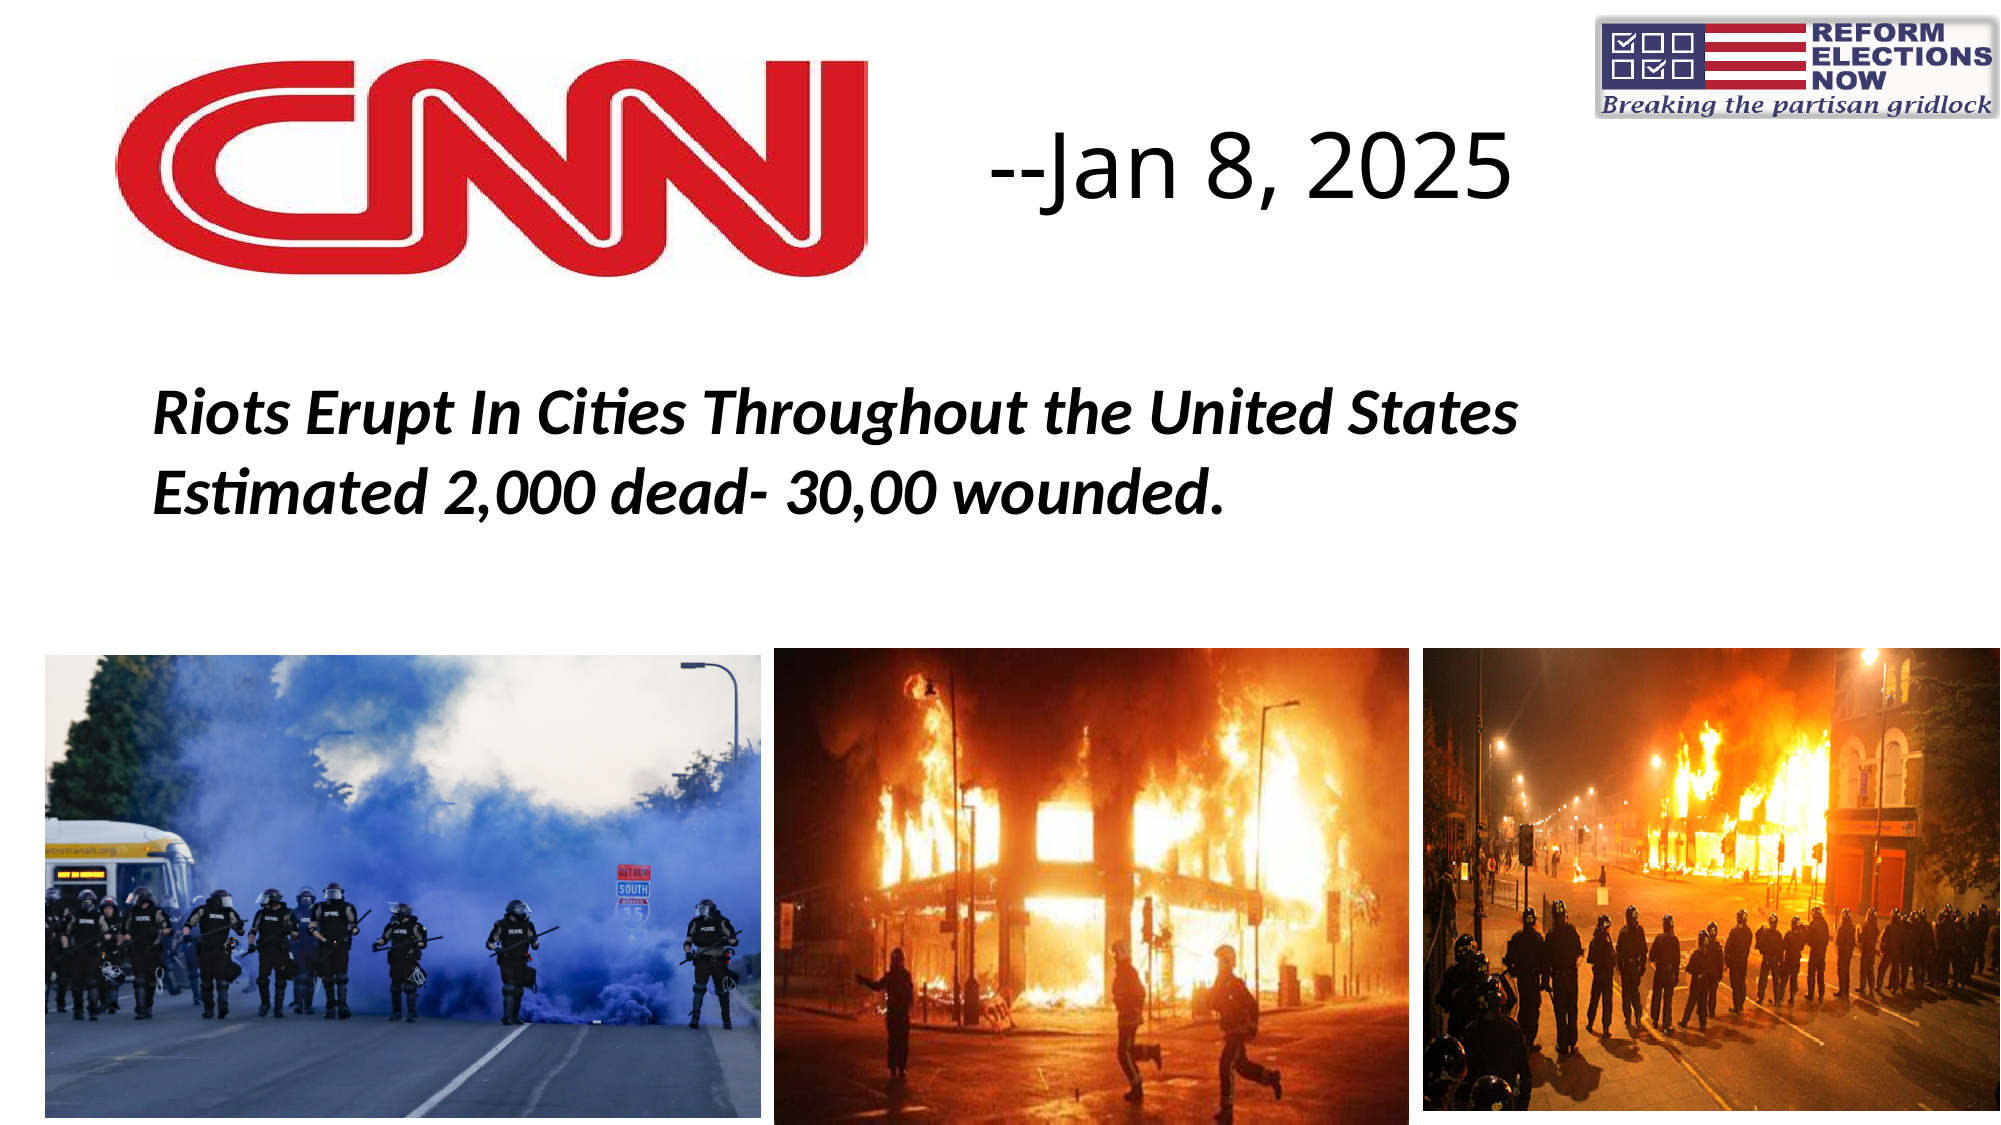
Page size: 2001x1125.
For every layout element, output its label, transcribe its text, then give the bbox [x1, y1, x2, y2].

title - --Jan 8, 2025 [868, 59, 1863, 278]
text_box Riots Erupt In Cities Throughout the United States Estimated 2,000 dead- 30,00 wounded. [137, 360, 1938, 536]
picture [774, 648, 1409, 1125]
picture [1423, 648, 2000, 1111]
picture [45, 655, 761, 1118]
picture [1595, 15, 2000, 120]
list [115, 59, 868, 278]
